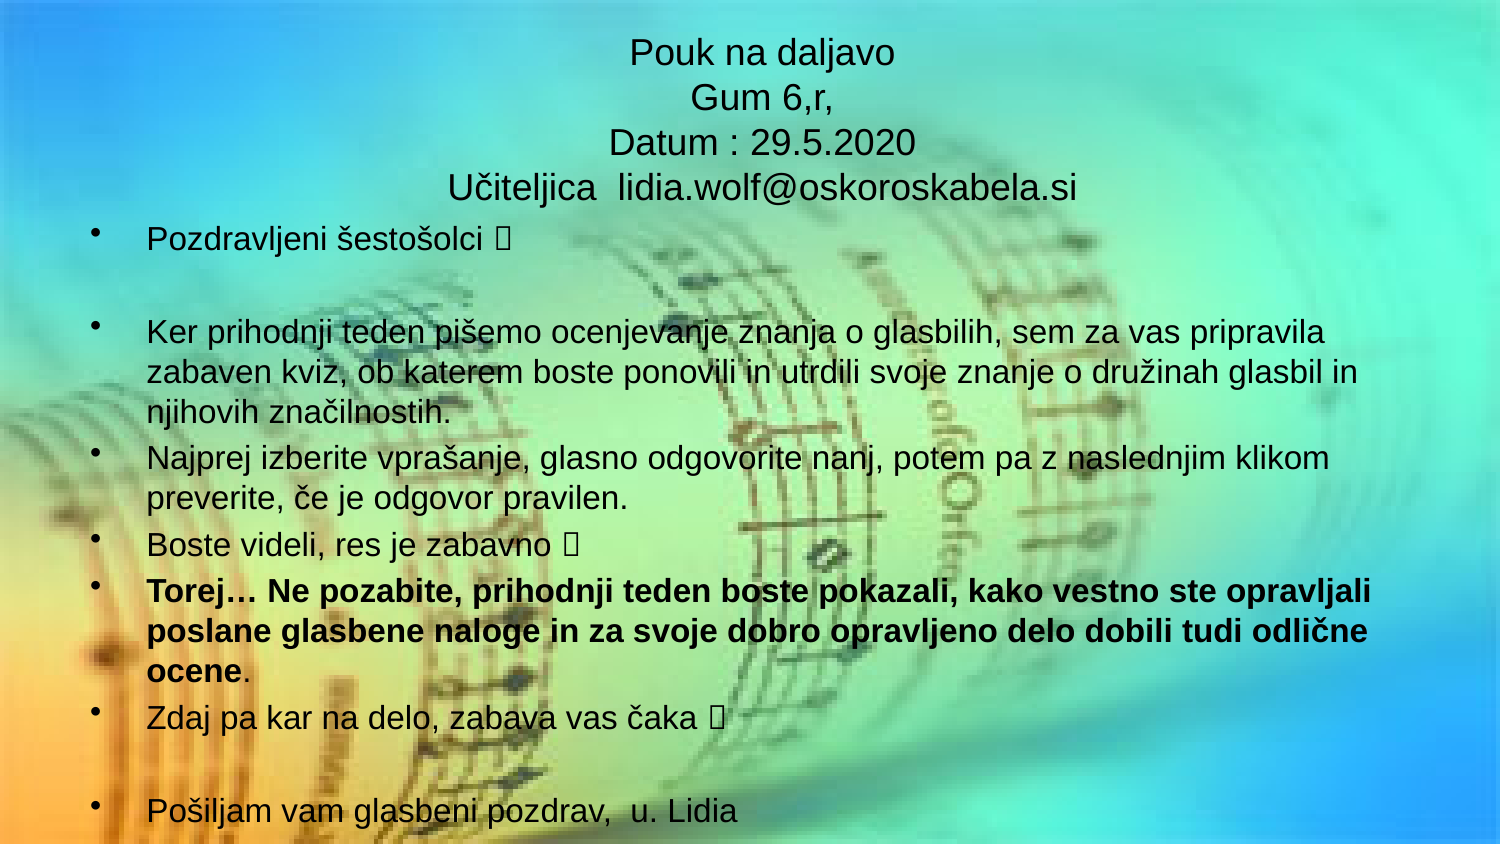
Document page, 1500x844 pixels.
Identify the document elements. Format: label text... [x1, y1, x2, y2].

title Pouk na daljavo Gum 6,r, Datum : 29.5.2020 Učiteljica lidia.wolf@oskoroskabela.si [74, 33, 1451, 248]
picture [0, 0, 1500, 844]
list Pozdravljeni šestošolci  Ker prihodnji teden pišemo ocenjevanje znanja o glasbilih, sem za vas pripravila zabaven kviz, ob katerem boste ponovili in utrdili svoje znanje o družinah glasbil in njihovih značilnostih. Najprej izberite vprašanje, glasno odgovorite nanj, potem pa z naslednjim klikom preverite, če je odgovor pravilen. Boste videli, res je zabavno  Torej… Ne pozabite, prihodnji teden boste pokazali, kako vestno ste opravljali poslane glasbene naloge in za svoje dobro opravljeno delo dobili tudi odlične ocene. Zdaj pa kar na delo, zabava vas čaka  Pošiljam vam glasbeni pozdrav, u. Lidia [74, 209, 1413, 767]
